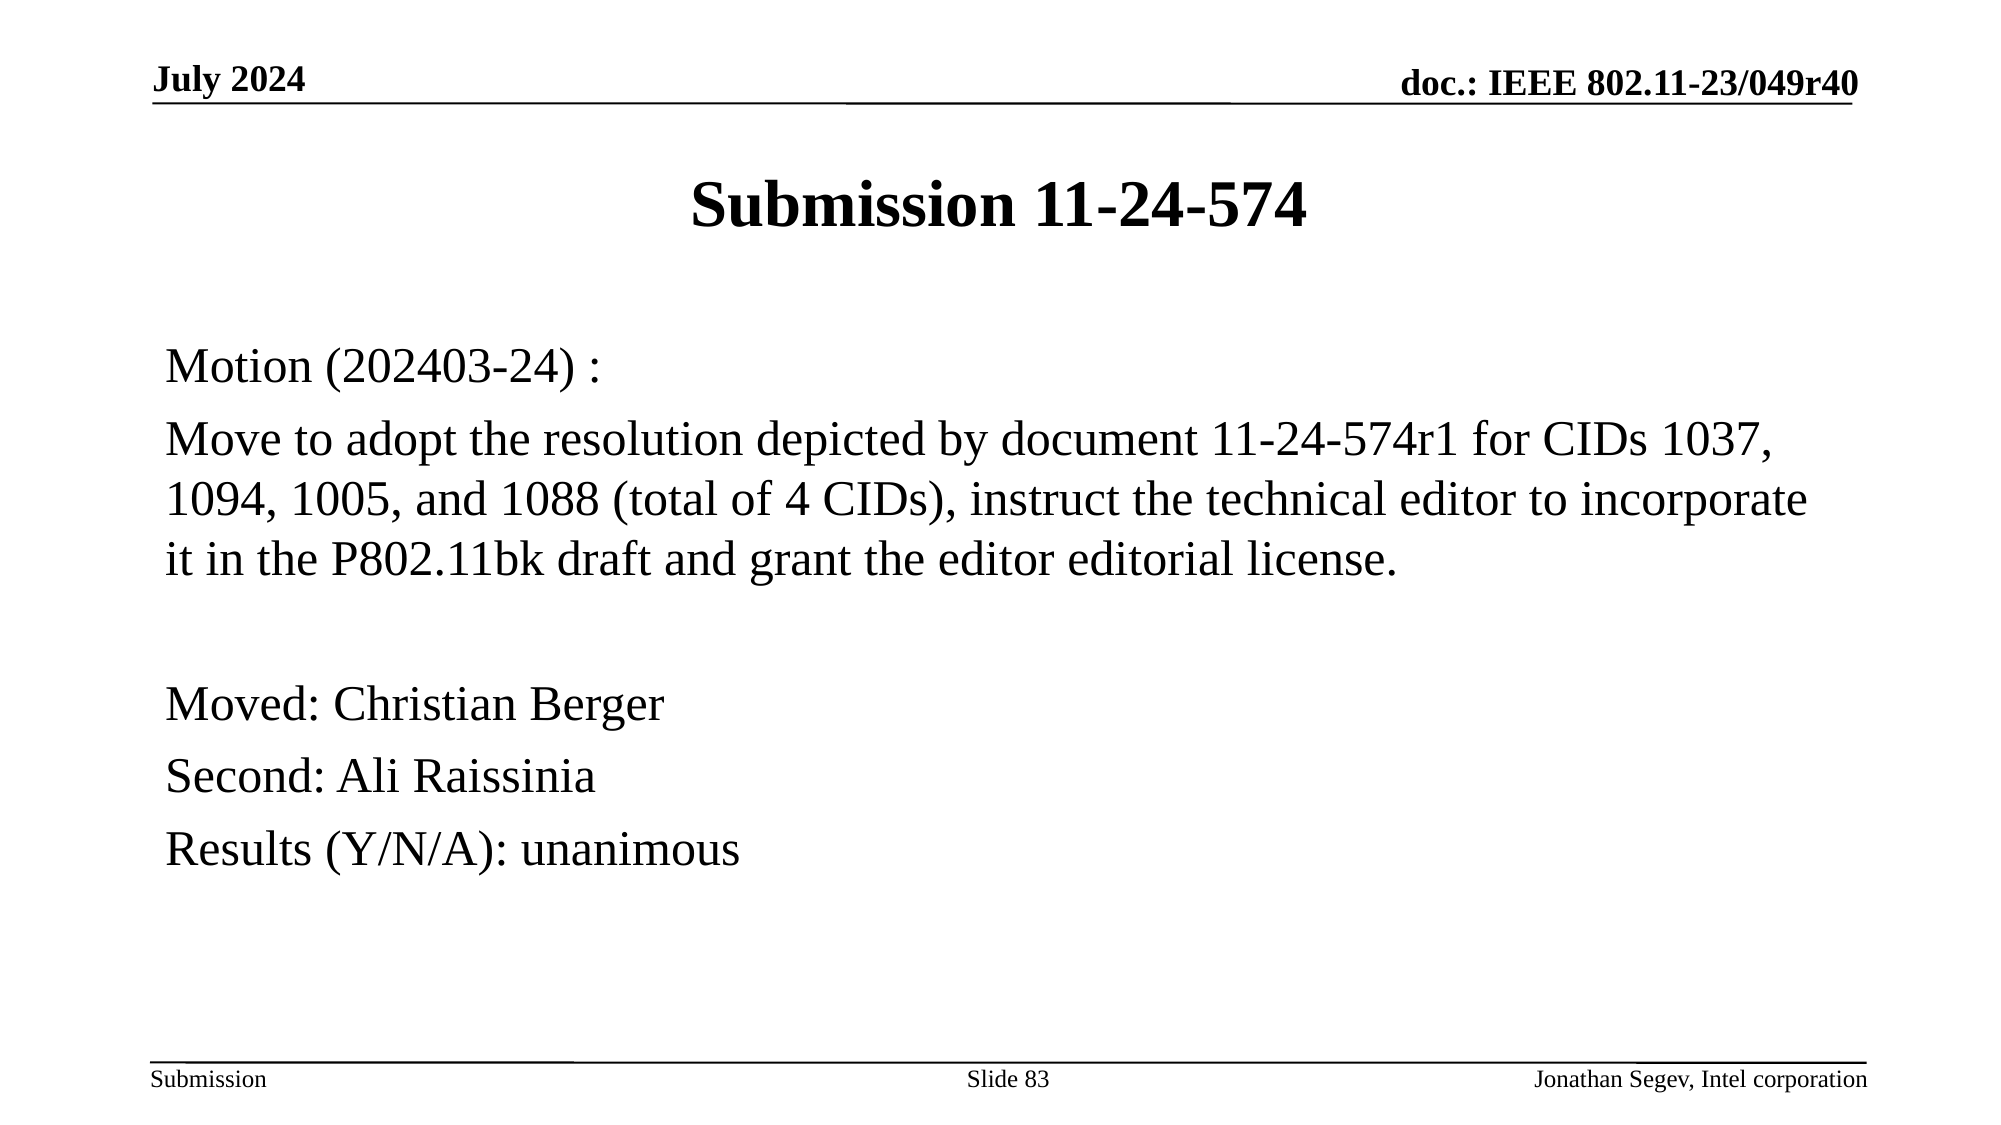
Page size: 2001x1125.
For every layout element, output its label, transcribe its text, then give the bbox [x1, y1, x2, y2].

list Motion (202403-24) : Move to adopt the resolution depicted by document 11-24-574r1 for CIDs 1037, 1094, 1005, and 1088 (total of 4 CIDs), instruct the technical editor to incorporate it in the P802.11bk draft and grant the editor editorial license. Moved: Christian Berger Second: Ali Raissinia Results (Y/N/A): unanimous [149, 324, 1850, 1000]
slide_number Slide 83 [950, 1061, 1067, 1123]
title Submission 11-24-574 [149, 112, 1850, 288]
footer Jonathan Segev, Intel corporation [1171, 1061, 1869, 1093]
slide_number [152, 54, 563, 100]
